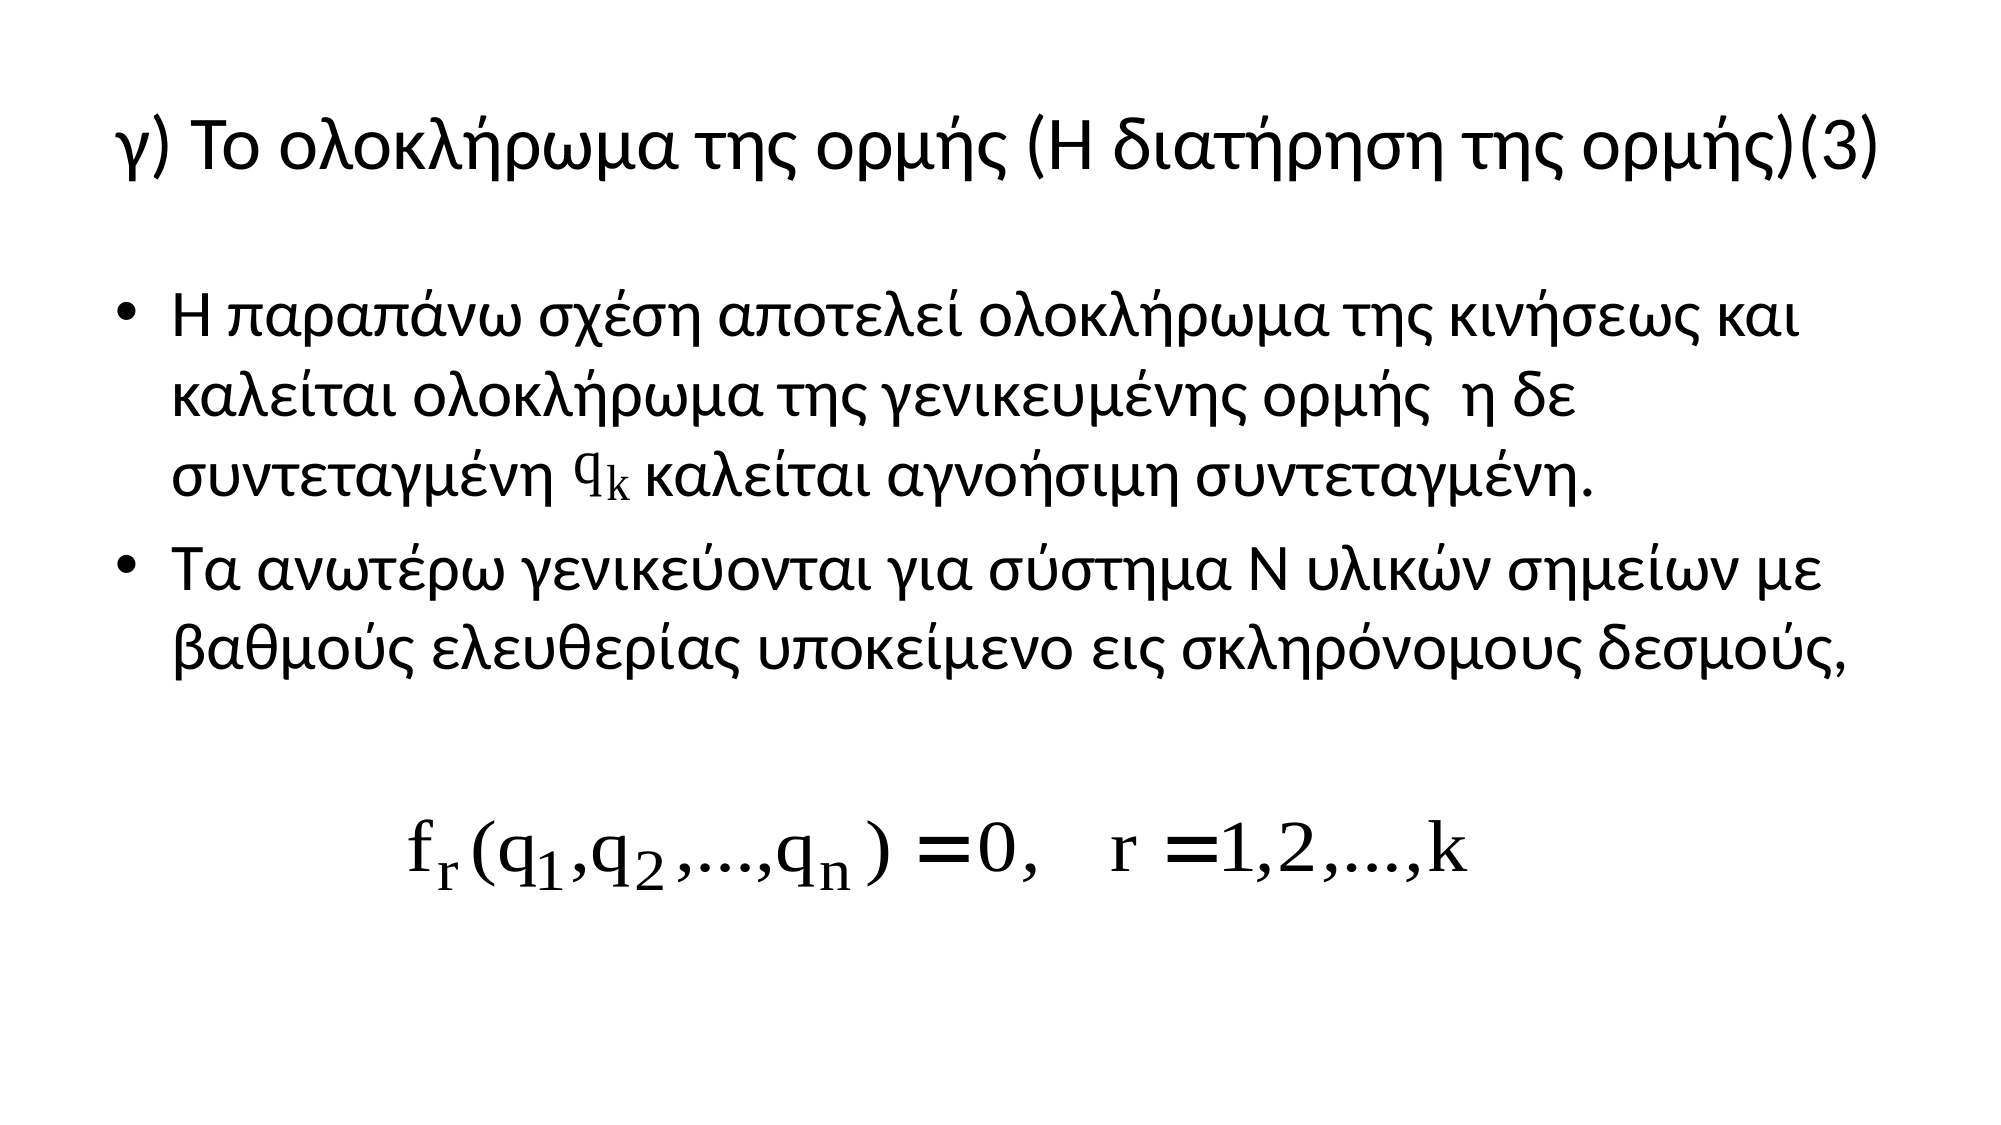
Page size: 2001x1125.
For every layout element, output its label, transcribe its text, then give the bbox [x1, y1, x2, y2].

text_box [392, 797, 1488, 908]
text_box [563, 420, 647, 516]
title γ) Το ολοκλήρωμα της ορμής (Η διατήρηση της ορμής)(3) [99, 45, 1900, 233]
list Η παραπάνω σχέση αποτελεί ολοκλήρωμα της κινήσεως και καλείται ολοκλήρωμα της γενικευμένης ορμής η δε συντεταγμένη καλείται αγνοήσιμη συντεταγμένη. Τα ανωτέρω γενικεύονται για σύστημα Ν υλικών σημείων με βαθμούς ελευθερίας υποκείμενο εις σκληρόνομους δεσμούς, [99, 262, 1900, 1005]
